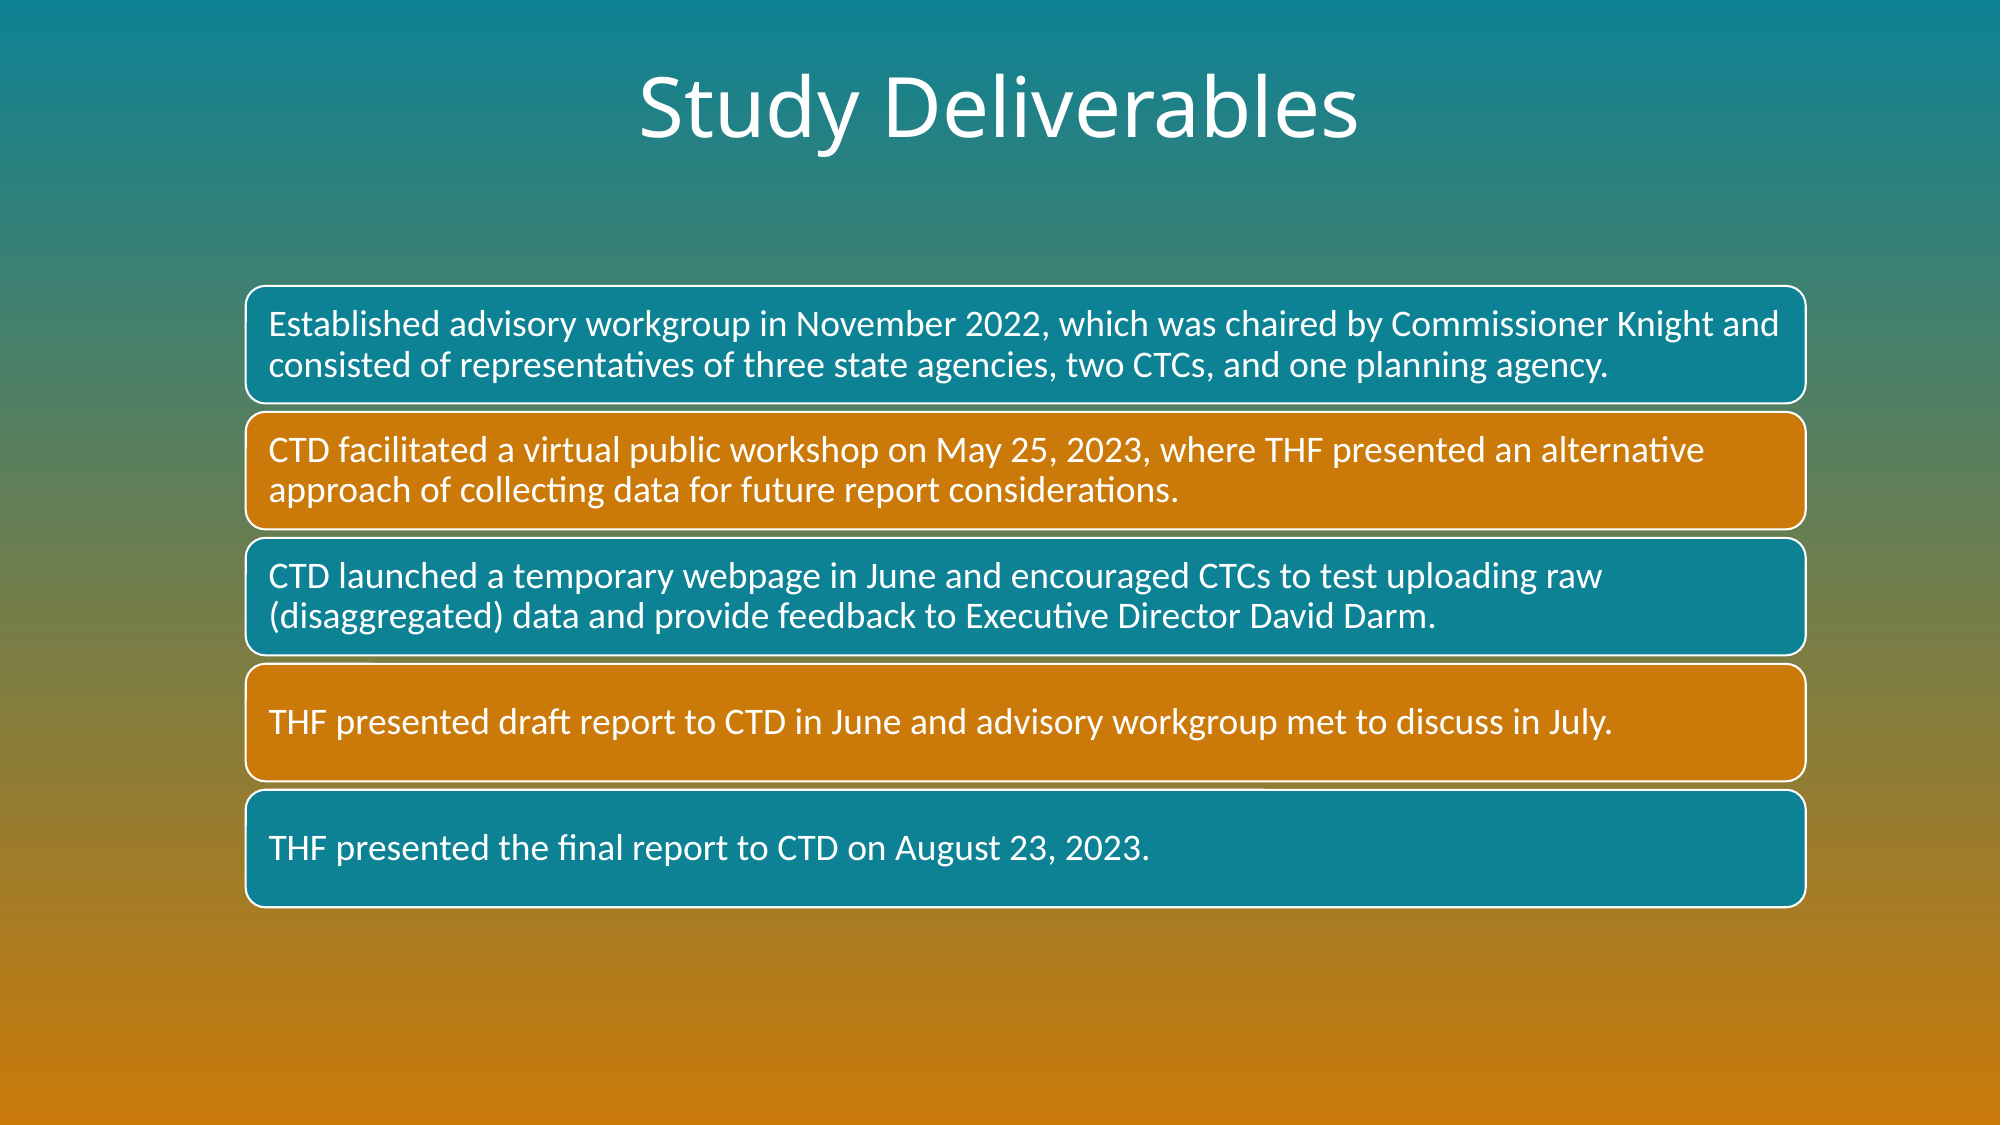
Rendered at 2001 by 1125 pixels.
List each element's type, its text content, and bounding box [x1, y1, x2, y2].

text_box Study Deliverables [623, 46, 1376, 162]
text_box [245, 270, 1806, 923]
